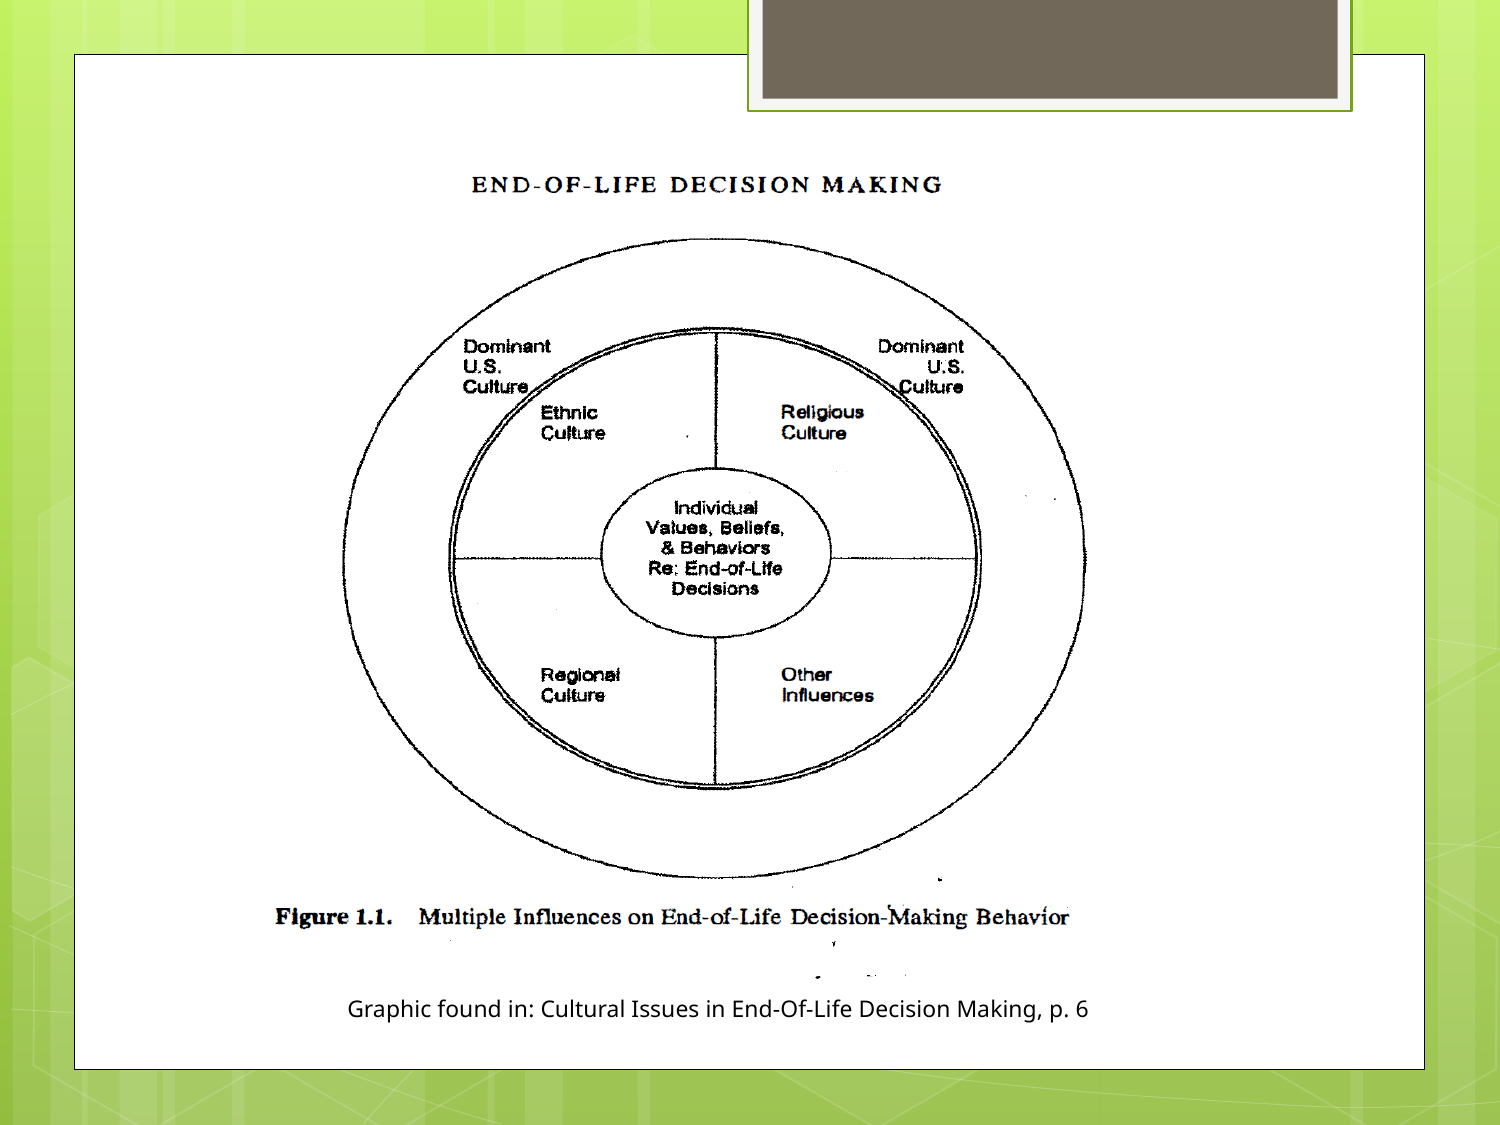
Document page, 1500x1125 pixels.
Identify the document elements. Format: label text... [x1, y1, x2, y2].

picture [199, 124, 1183, 988]
text_box Graphic found in: Cultural Issues in End-Of-Life Decision Making, p. 6 [299, 998, 1138, 1030]
